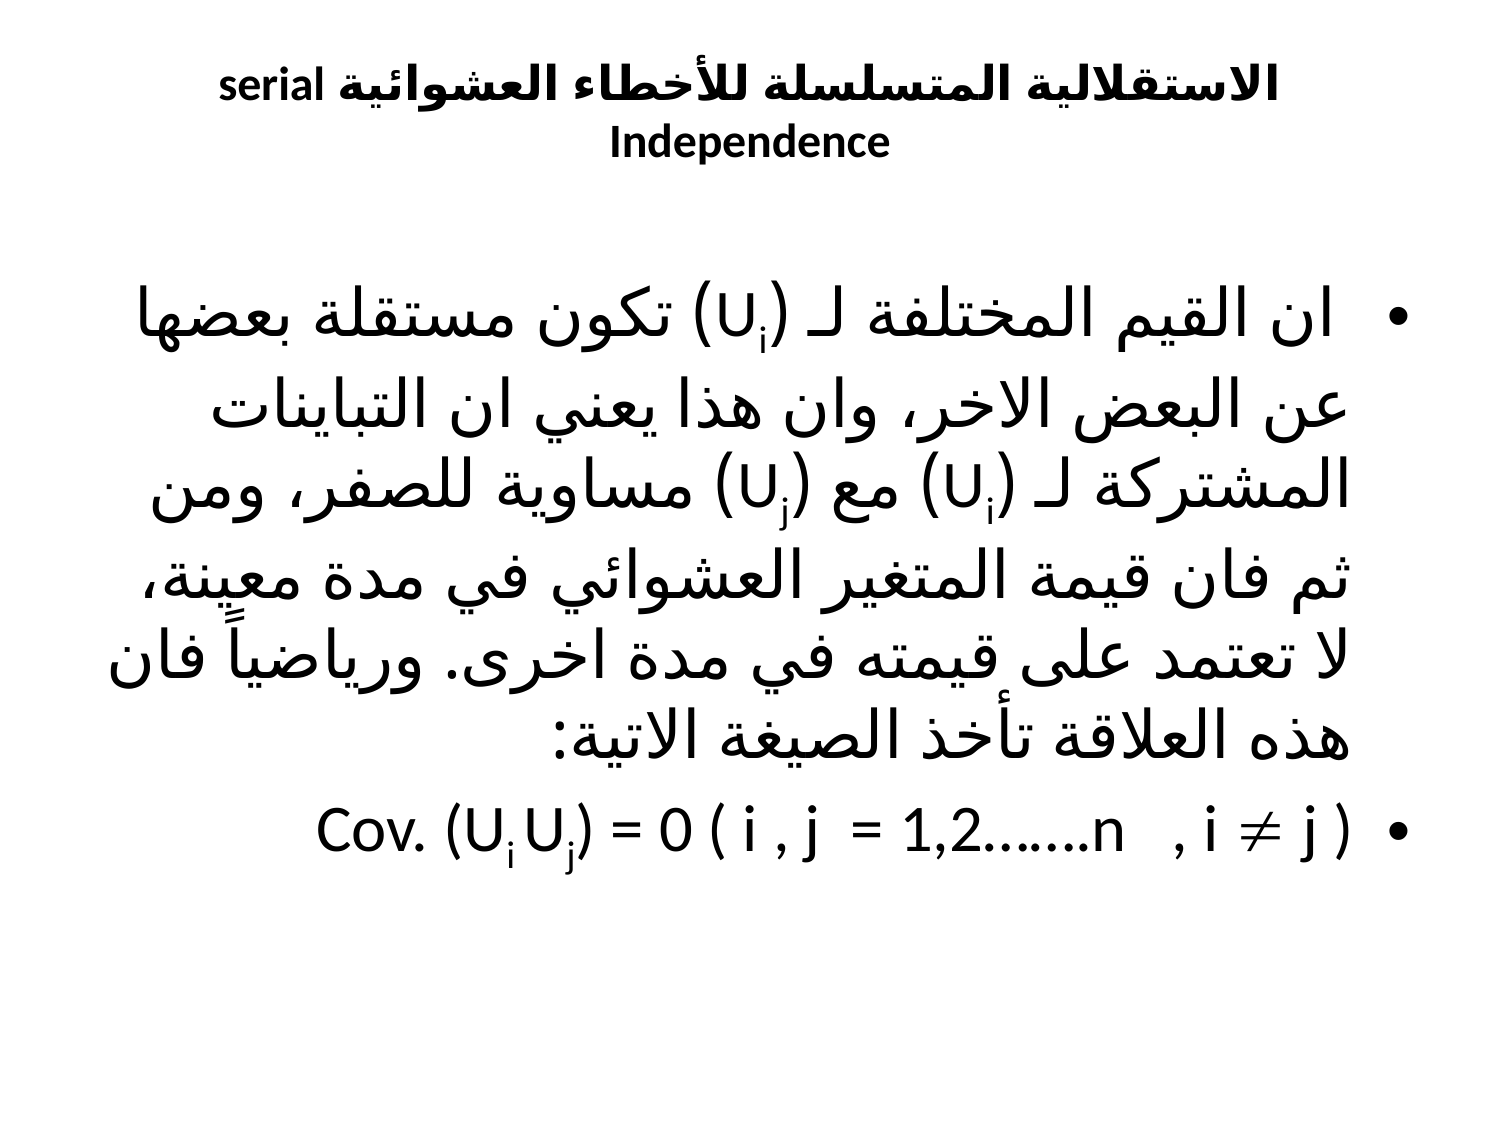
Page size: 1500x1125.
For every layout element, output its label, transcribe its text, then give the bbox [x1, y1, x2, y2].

title الاستقلالية المتسلسلة للأخطاء العشوائية serial Independence [75, 45, 1425, 233]
list ان القيم المختلفة لـ (Ui) تكون مستقلة بعضها عن البعض الاخر، وان هذا يعني ان التباينات المشتركة لـ (Ui) مع (Uj) مساوية للصفر، ومن ثم فان قيمة المتغير العشوائي في مدة معينة، لا تعتمد على قيمته في مدة اخرى. ورياضياً فان هذه العلاقة تأخذ الصيغة الاتية: Cov. (Ui Uj) = 0 ( i , j = 1,2…….n , i  j ) [75, 262, 1425, 1005]
